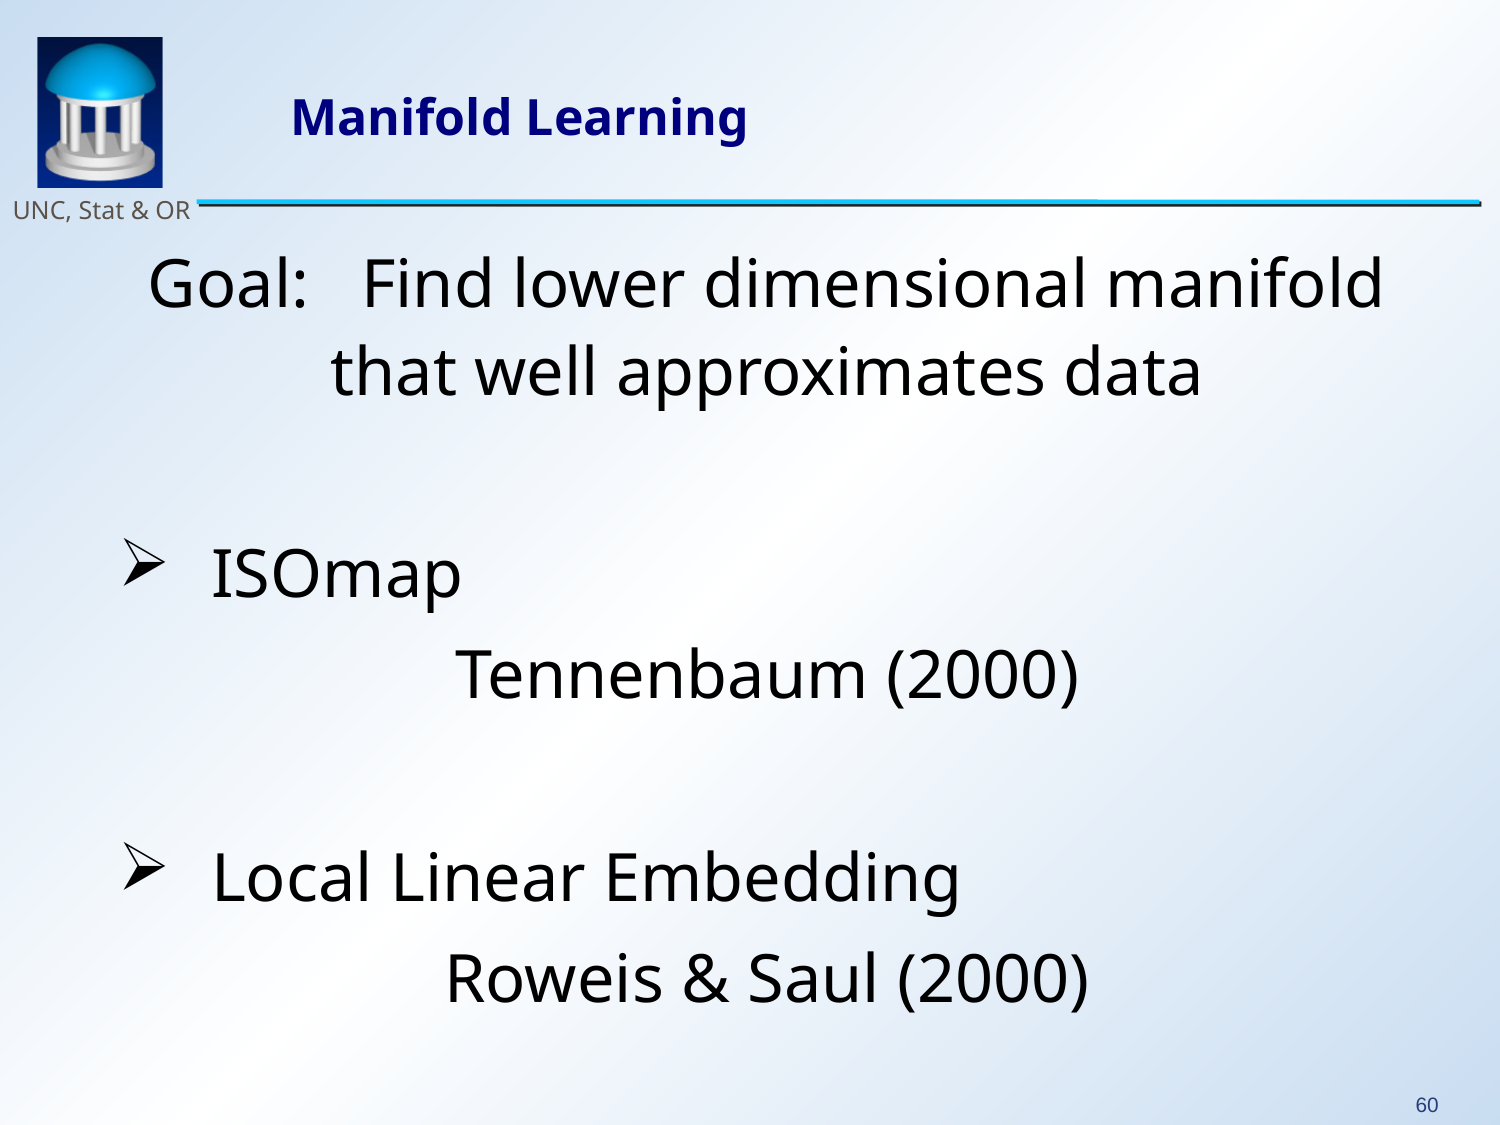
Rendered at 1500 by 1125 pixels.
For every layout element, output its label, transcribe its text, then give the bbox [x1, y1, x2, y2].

list Goal: Find lower dimensional manifold that well approximates data ISOmap Tennenbaum (2000) Local Linear Embedding Roweis & Saul (2000) [103, 224, 1432, 1076]
title Manifold Learning [274, 74, 1448, 156]
